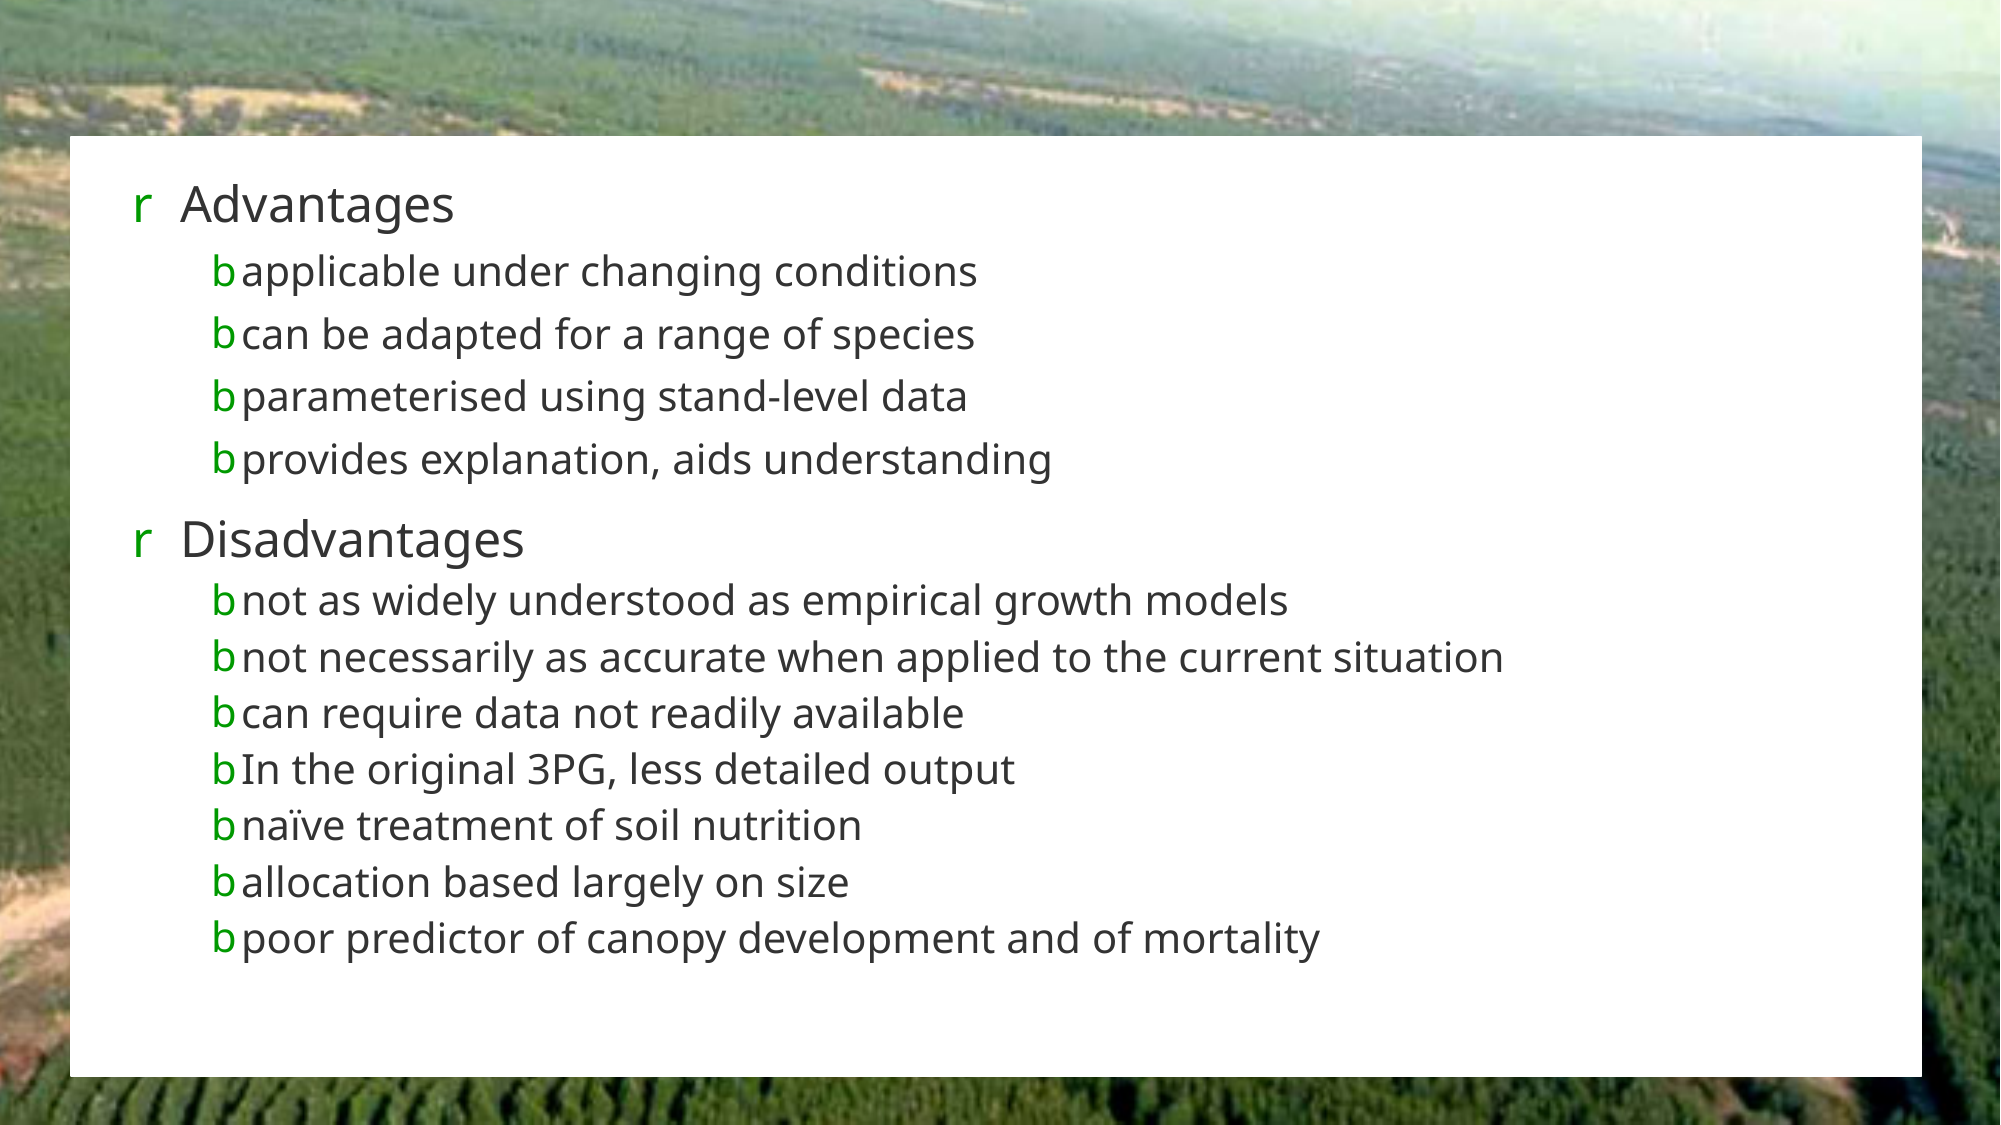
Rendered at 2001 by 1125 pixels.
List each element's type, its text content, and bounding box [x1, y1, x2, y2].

list Advantages applicable under changing conditions can be adapted for a range of species parameterised using stand-level data provides explanation, aids understanding Disadvantages not as widely understood as empirical growth models not necessarily as accurate when applied to the current situation can require data not readily available In the original 3PG, less detailed output naïve treatment of soil nutrition allocation based largely on size poor predictor of canopy development and of mortality [73, 136, 1925, 1069]
picture [0, 0, 2000, 1125]
